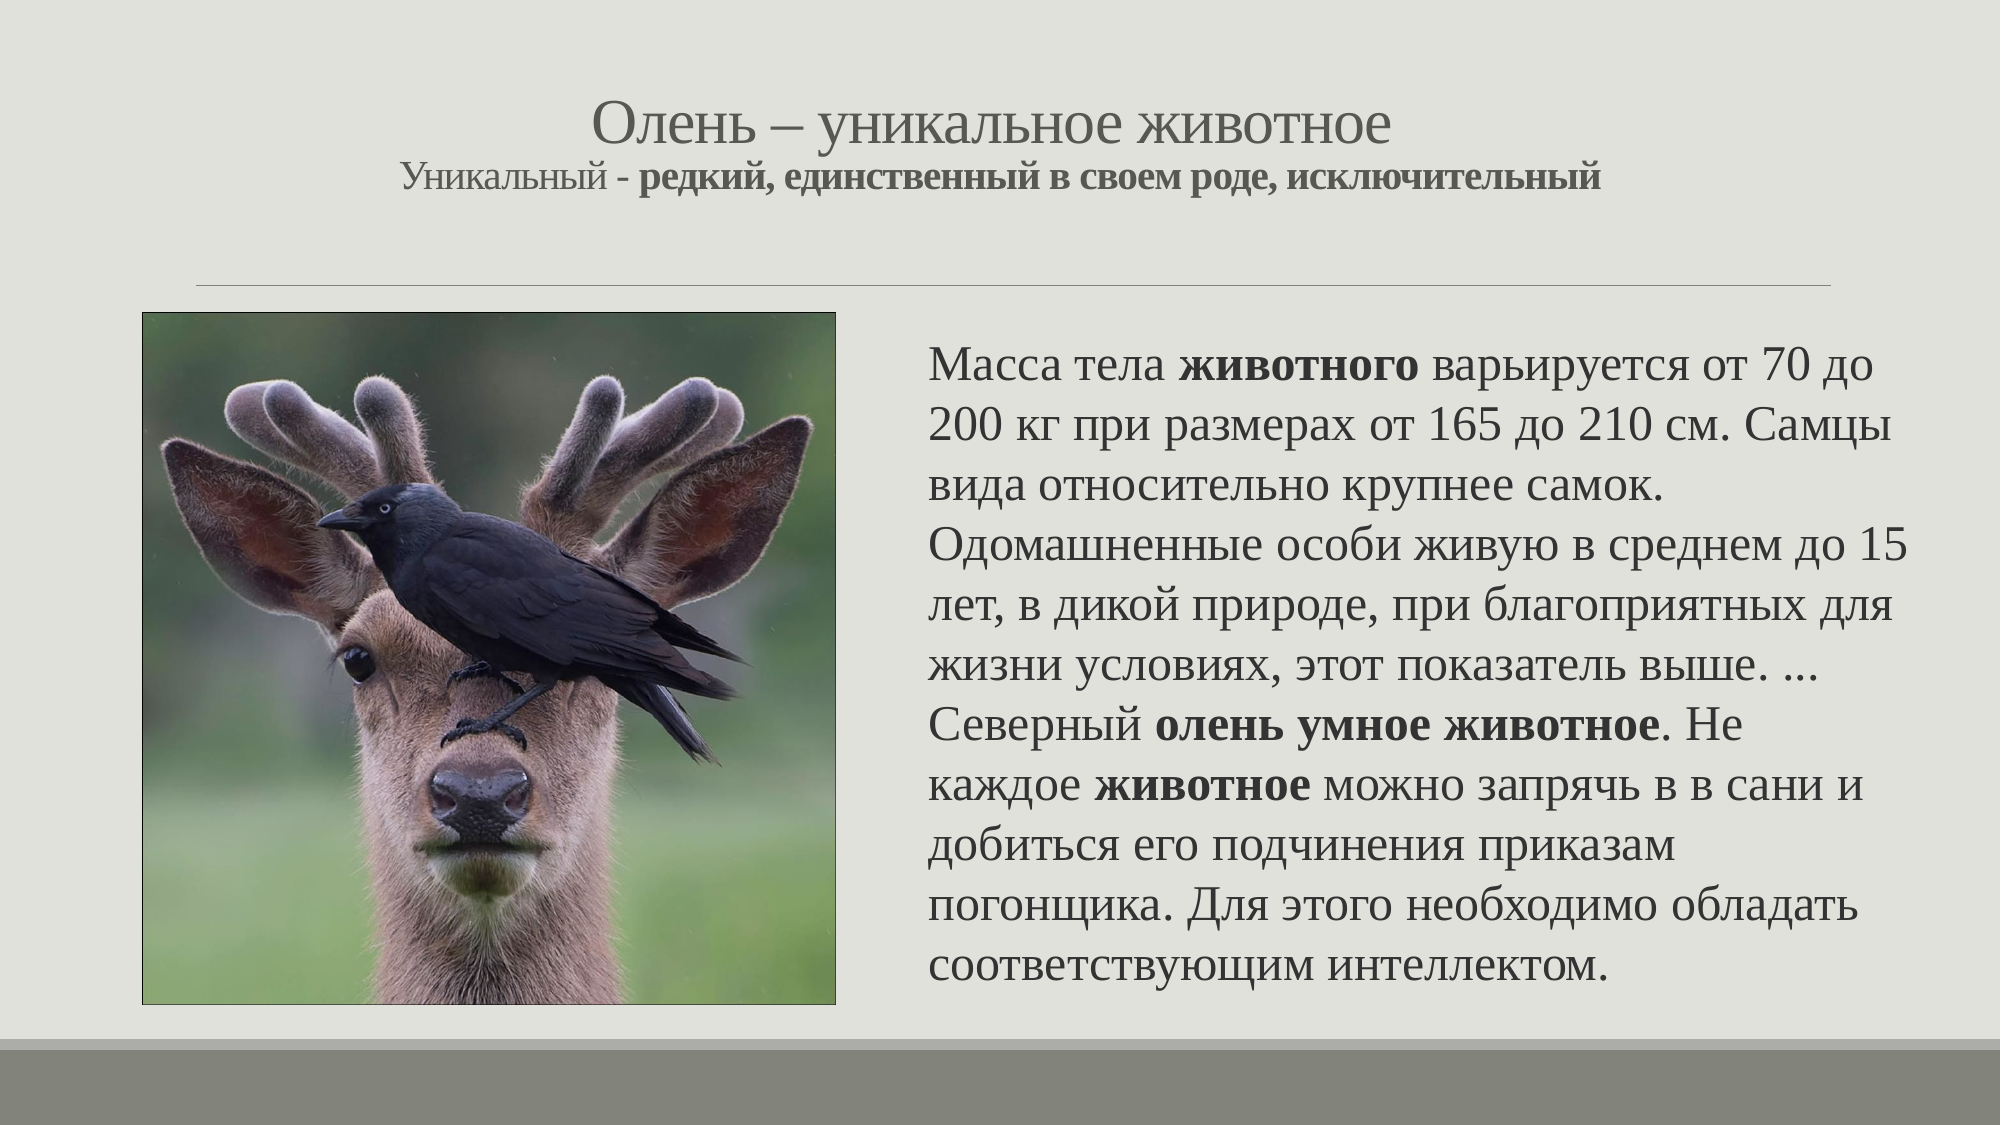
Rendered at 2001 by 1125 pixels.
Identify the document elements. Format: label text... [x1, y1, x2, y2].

picture [142, 311, 836, 1006]
title Олень – уникальное животное Уникальный - редкий, единственный в своем роде, исключительный [102, 83, 1898, 207]
text_box Масса тела животного варьируется от 70 до 200 кг при размерах от 165 до 210 см. Самцы вида относительно крупнее самок. Одомашненные особи живую в среднем до 15 лет, в дикой природе, при благоприятных для жизни условиях, этот показатель выше. ... Северный олень умное животное. Не каждое животное можно запрячь в в сани и добиться его подчинения приказам погонщика. Для этого необходимо обладать соответствующим интеллектом. [913, 323, 1949, 998]
